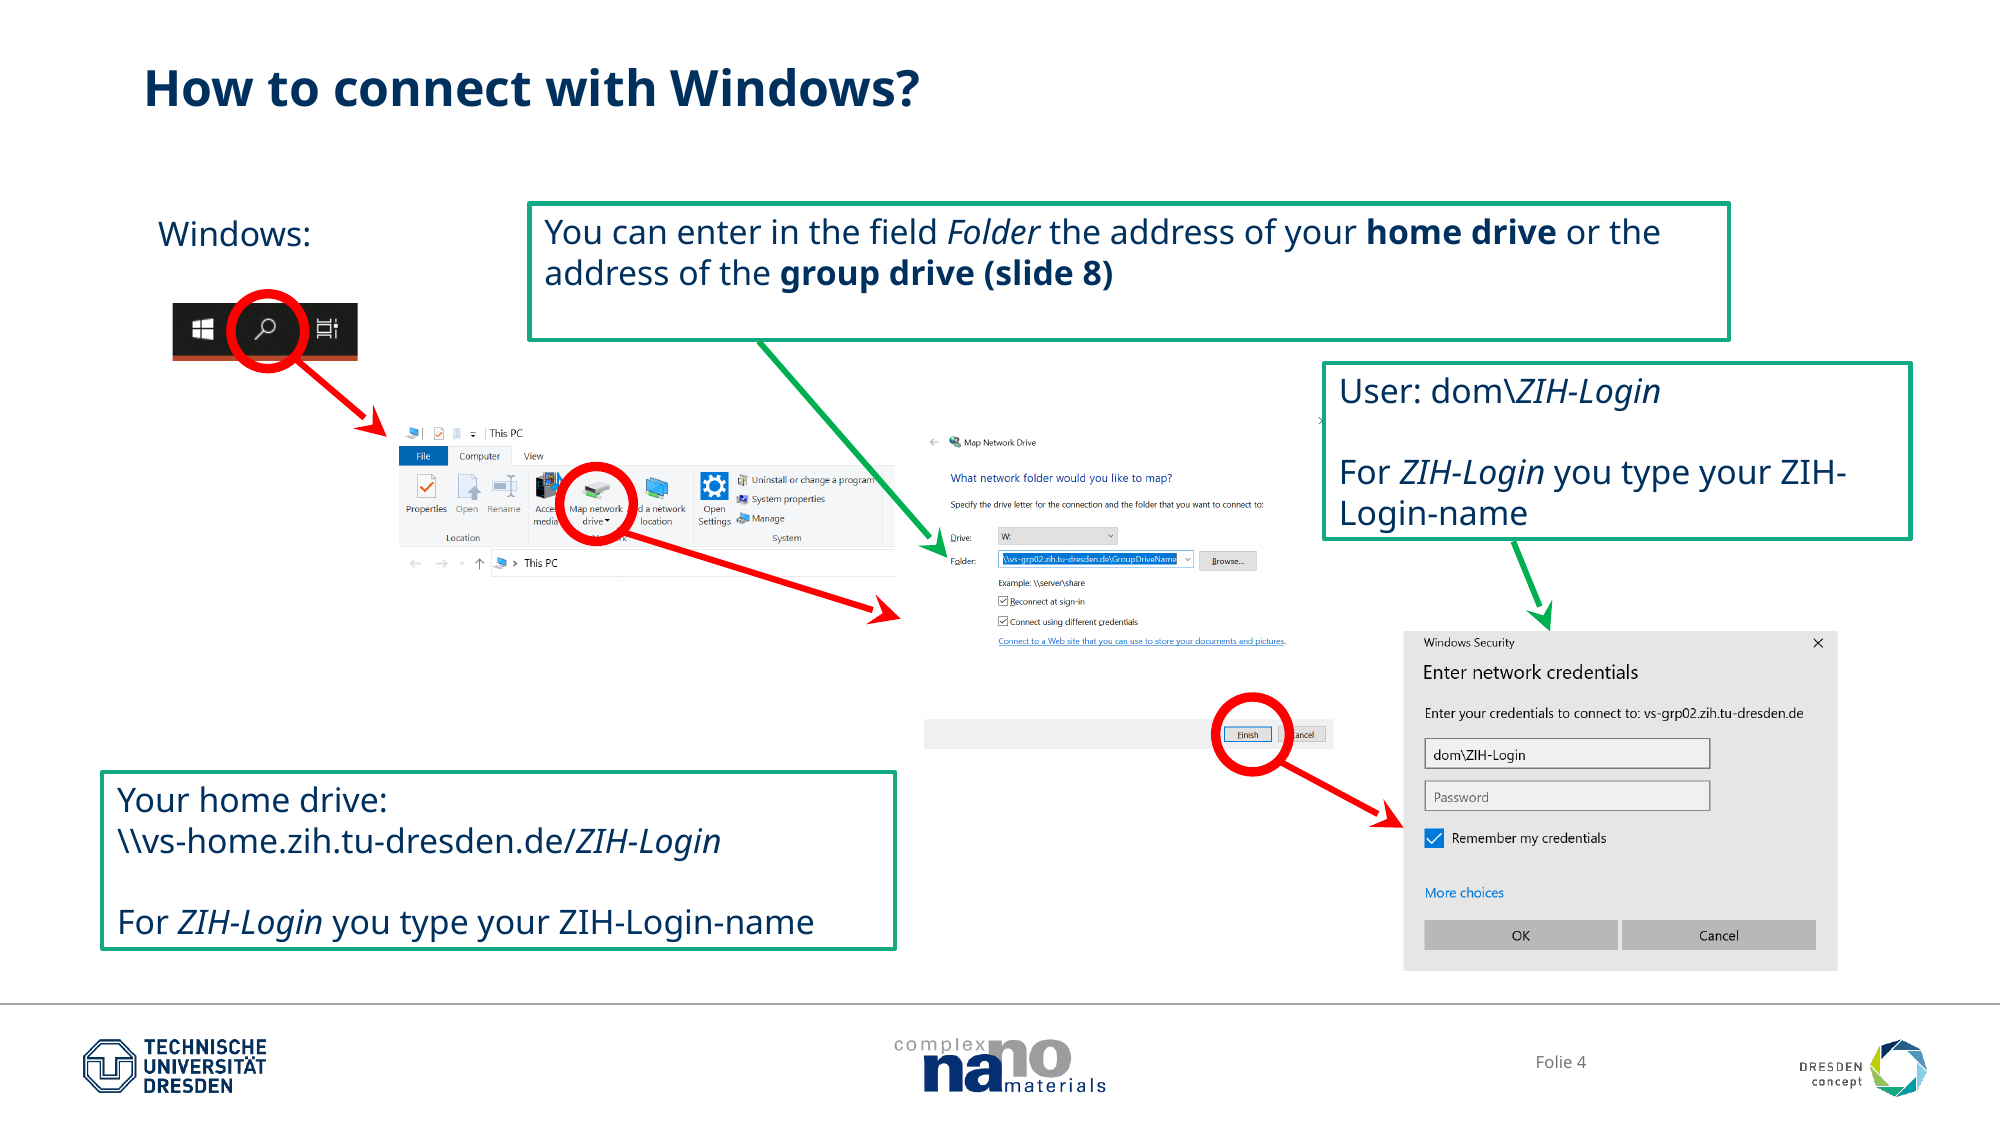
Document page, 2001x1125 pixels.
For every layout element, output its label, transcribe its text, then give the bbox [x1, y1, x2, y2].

text_box Your home drive: \\vs-home.zih.tu-dresden.de/ZIH-Login For ZIH-Login you type your ZIH-Login-name [102, 771, 896, 949]
picture [83, 1039, 266, 1093]
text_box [1513, 541, 1550, 632]
picture [1800, 1039, 1927, 1097]
picture [172, 303, 230, 362]
picture [894, 1038, 1106, 1094]
text_box User: dom\ZIH-Login For ZIH-Login you type your ZIH-Login-name [1324, 362, 1911, 540]
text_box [230, 293, 896, 582]
title How to connect with Windows? [143, 56, 1880, 169]
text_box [1215, 631, 1838, 971]
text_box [559, 410, 1337, 752]
text_box You can enter in the field Folder the address of your home drive or the address of the group drive (slide 8) [529, 203, 1729, 340]
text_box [758, 341, 948, 558]
text_box Windows: [143, 205, 529, 261]
